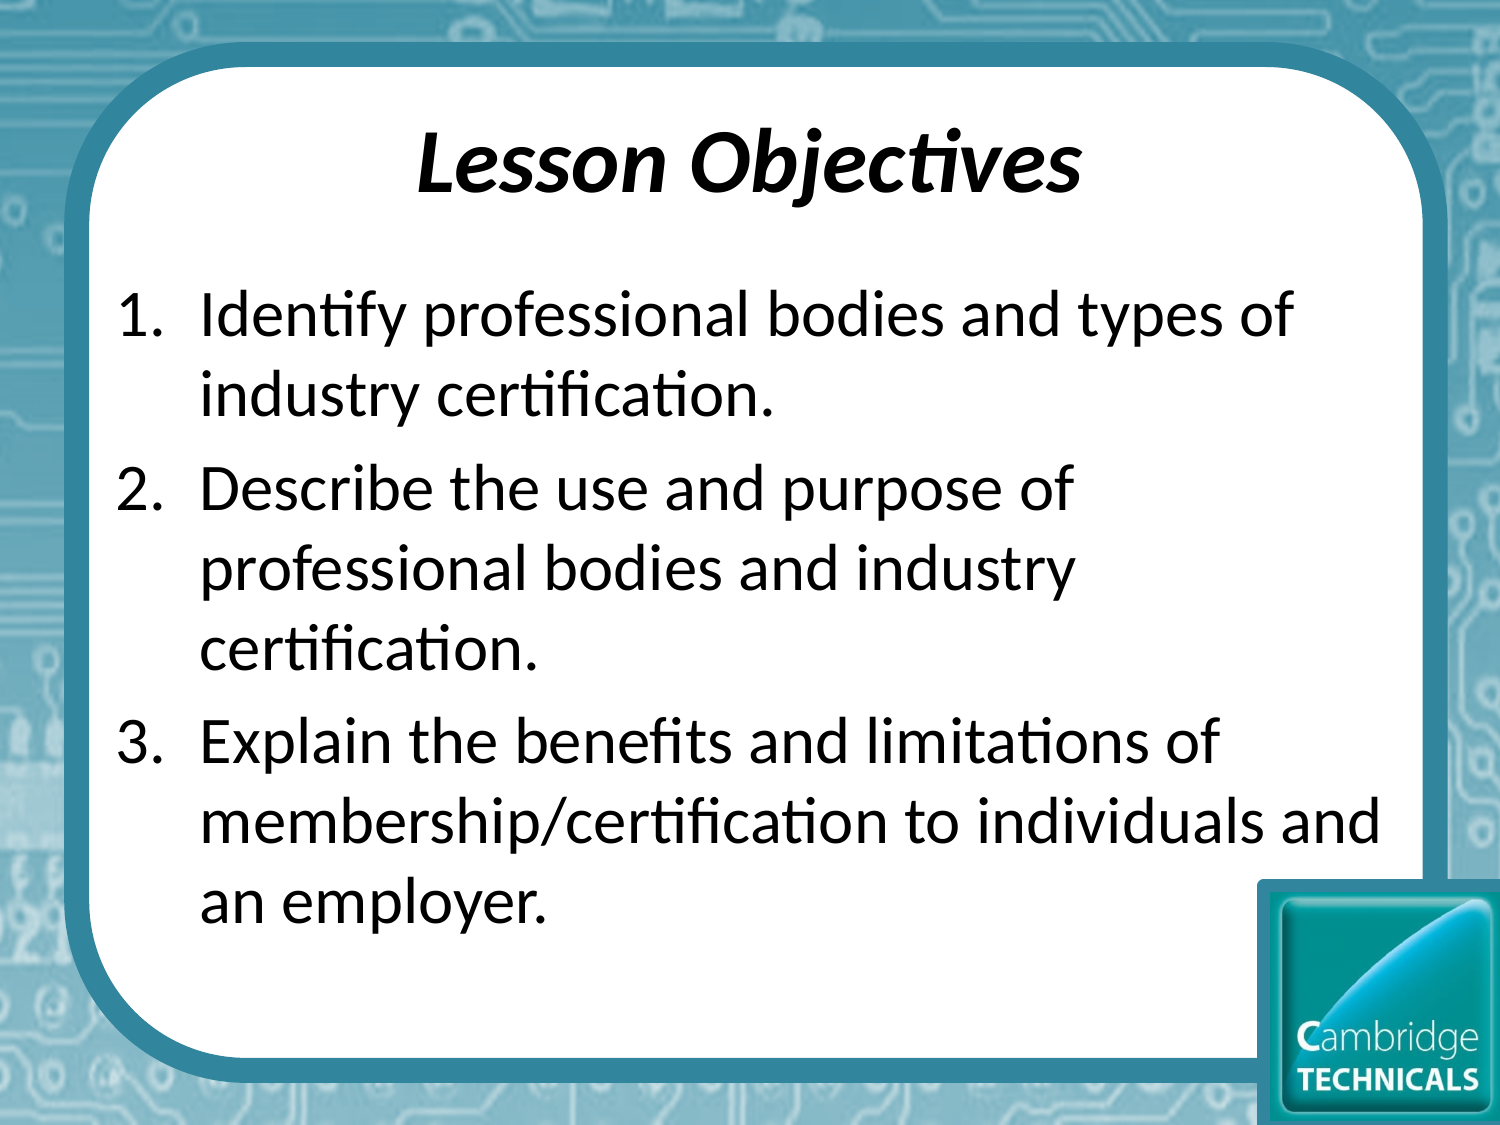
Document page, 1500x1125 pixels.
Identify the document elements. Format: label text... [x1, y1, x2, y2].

picture [0, 0, 1500, 1125]
list Identify professional bodies and types of industry certification. Describe the use and purpose of professional bodies and industry certification. Explain the benefits and limitations of membership/certification to individuals and an employer. [100, 262, 1412, 1005]
picture [1270, 892, 1500, 1121]
title Lesson Objectives [75, 78, 1425, 233]
